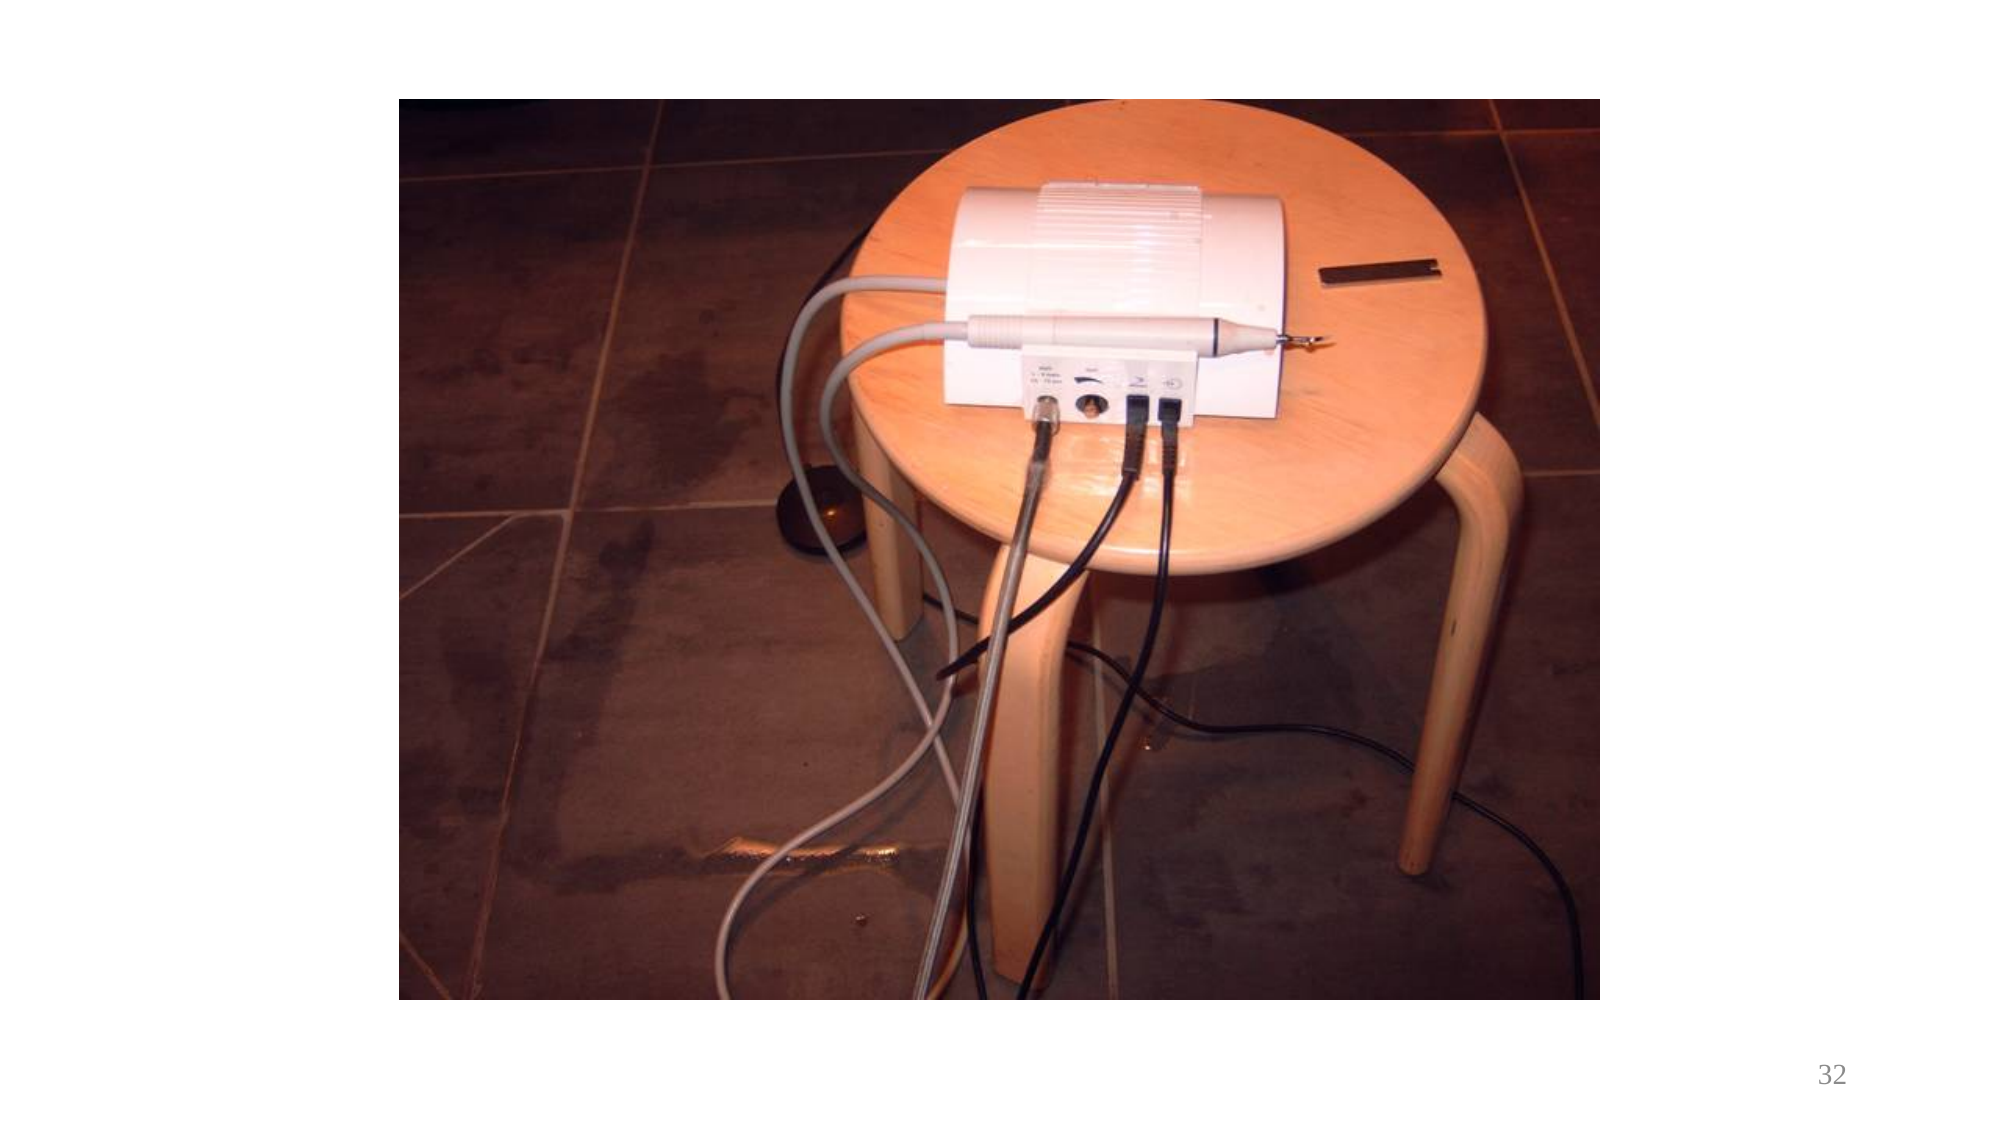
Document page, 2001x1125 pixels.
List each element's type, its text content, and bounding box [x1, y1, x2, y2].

slide_number 32 [1412, 1042, 1863, 1103]
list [399, 99, 1600, 1000]
